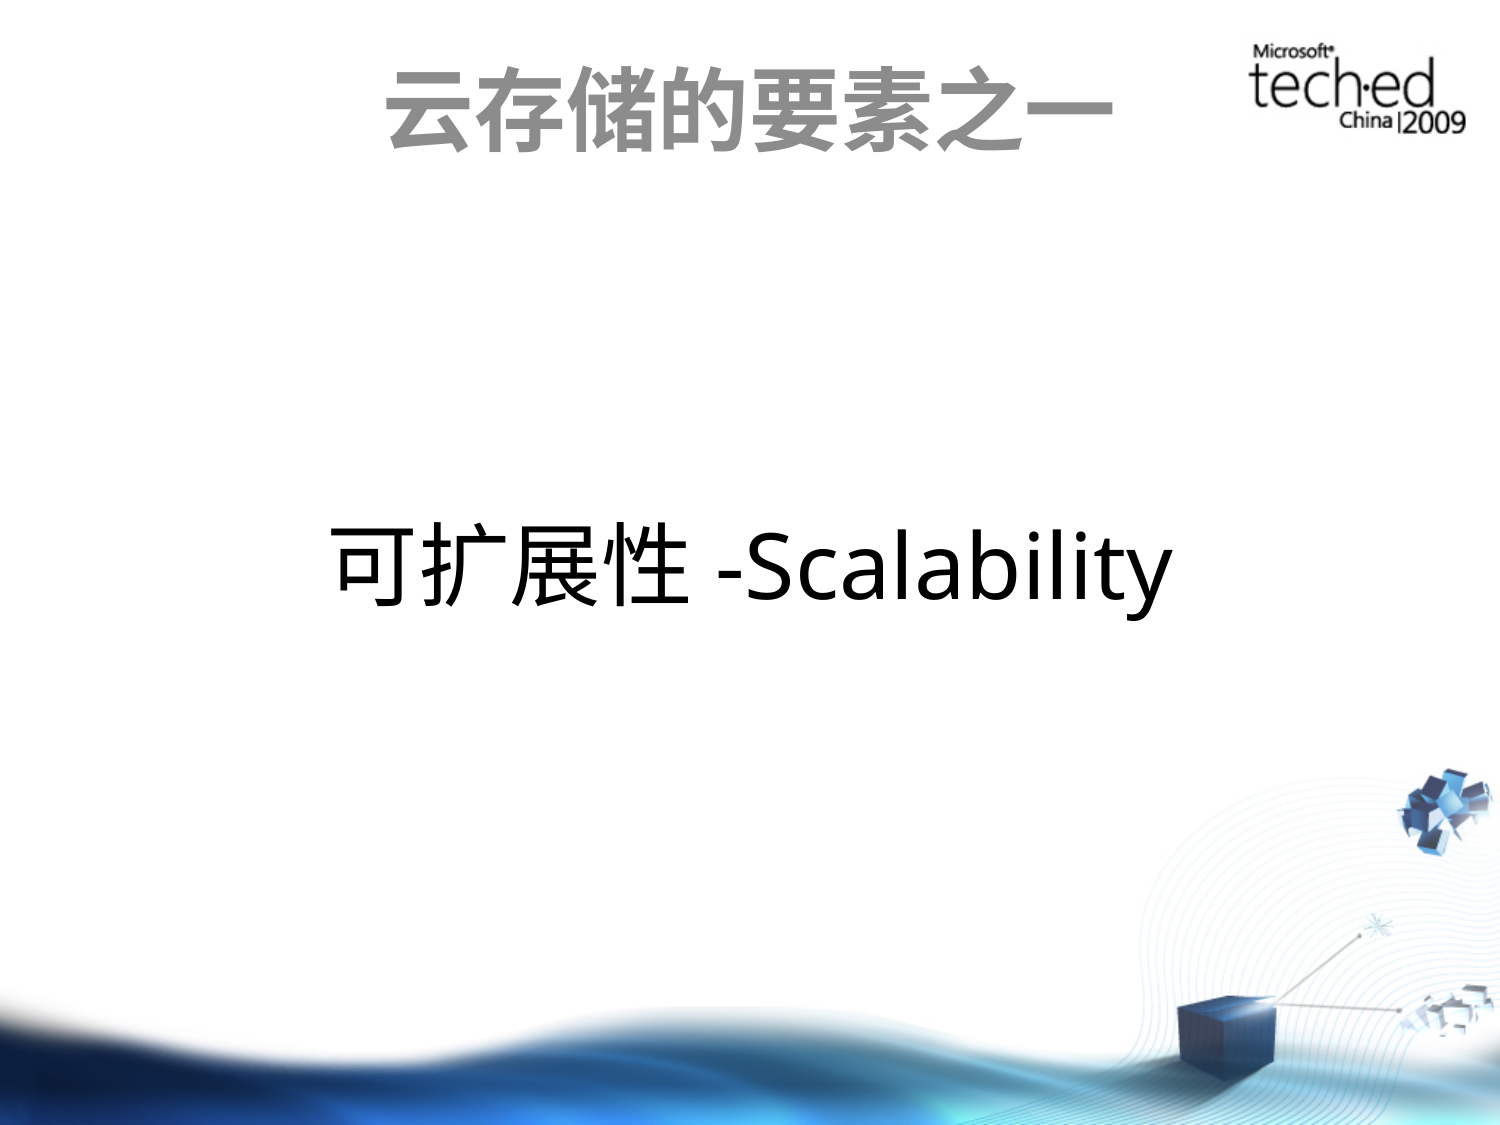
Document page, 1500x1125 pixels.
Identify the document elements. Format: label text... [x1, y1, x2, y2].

text_box 可扩展性-Scalability [0, 0, 1500, 1125]
